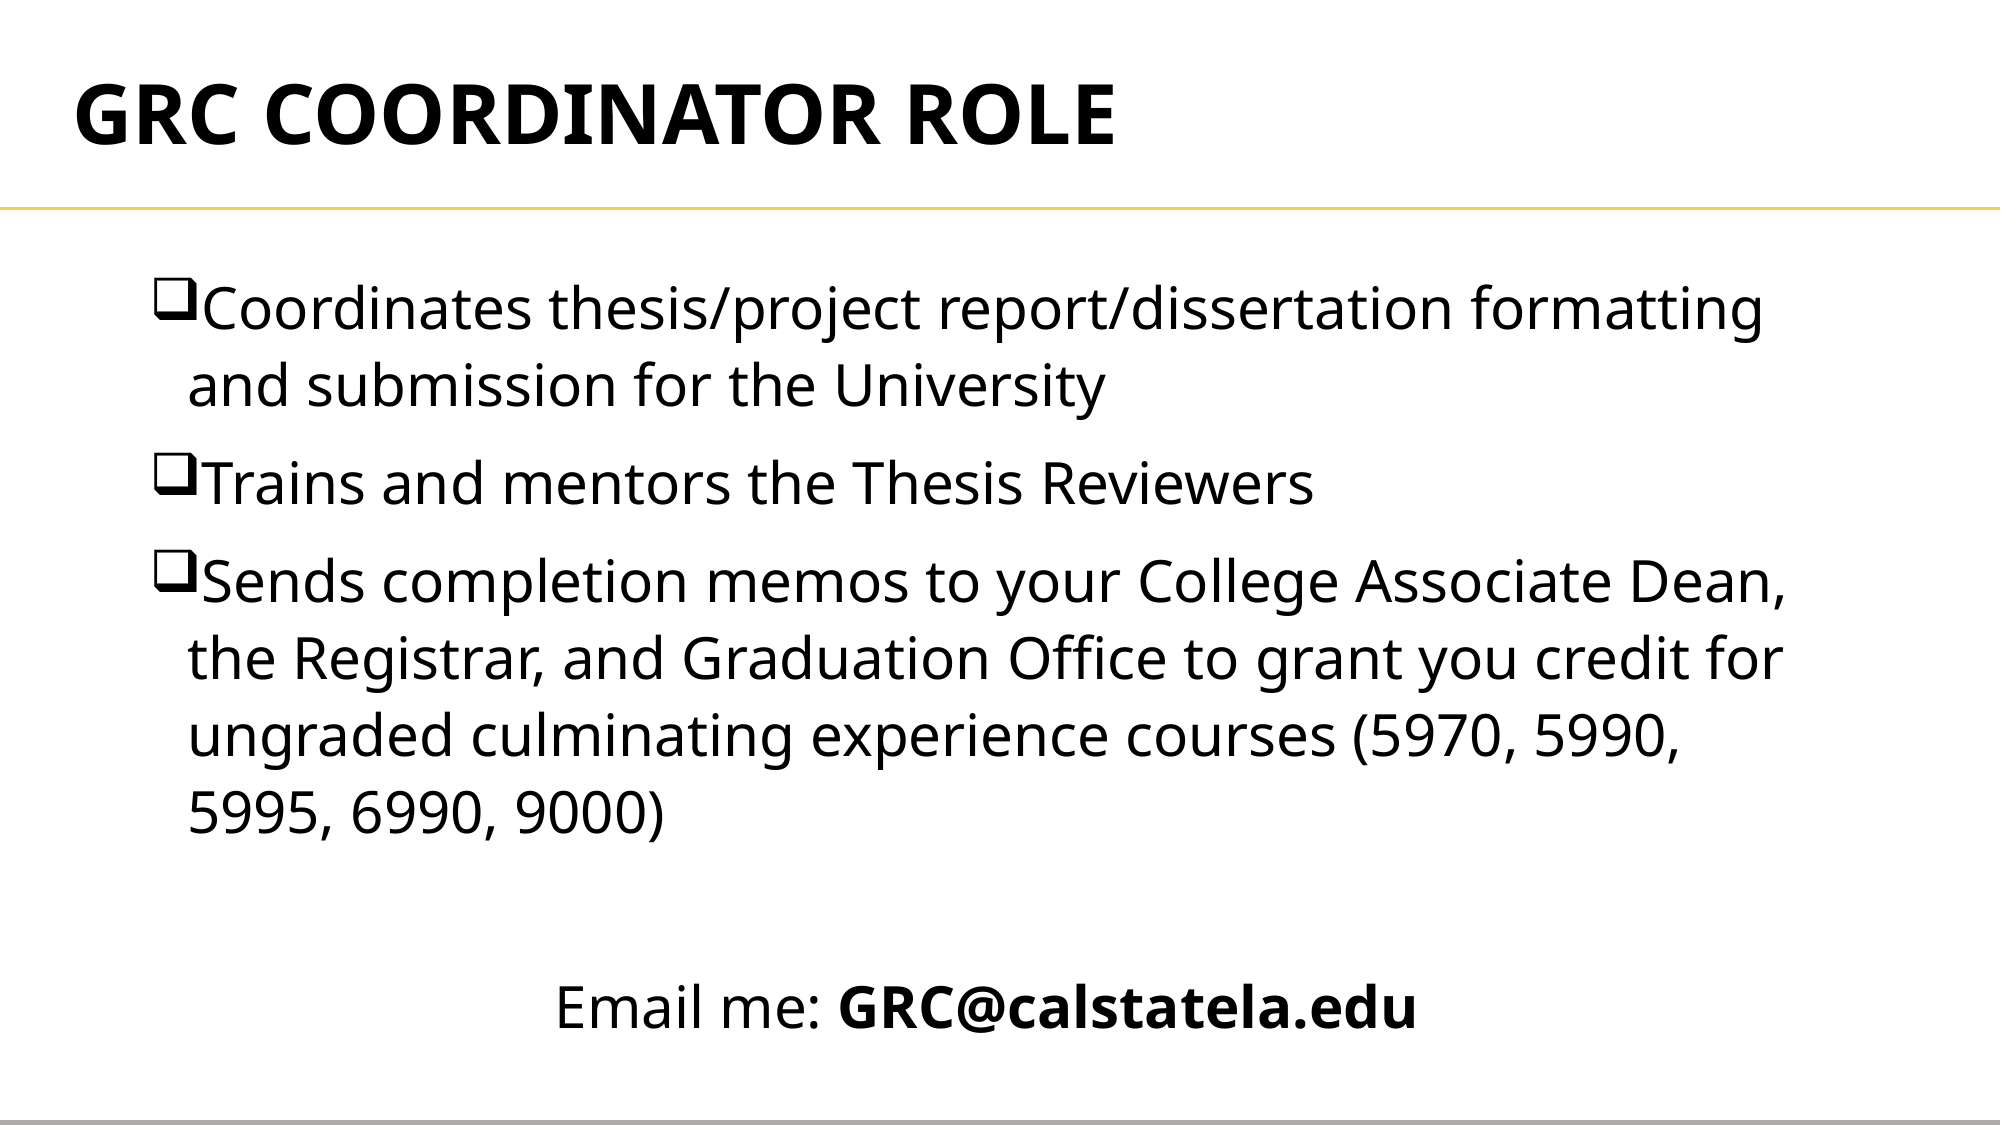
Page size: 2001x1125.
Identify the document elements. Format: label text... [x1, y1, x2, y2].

text_box Coordinates thesis/project report/dissertation formatting and submission for the University Trains and mentors the Thesis Reviewers Sends completion memos to your College Associate Dean, the Registrar, and Graduation Office to grant you credit for ungraded culminating experience courses (5970, 5990, 5995, 6990, 9000) Email me: GRC@calstatela.edu [134, 257, 1840, 1048]
text_box [45, 117, 1062, 208]
text_box GRC COORDINATOR ROLE [45, 13, 1555, 207]
text_box [0, 1119, 2000, 1125]
